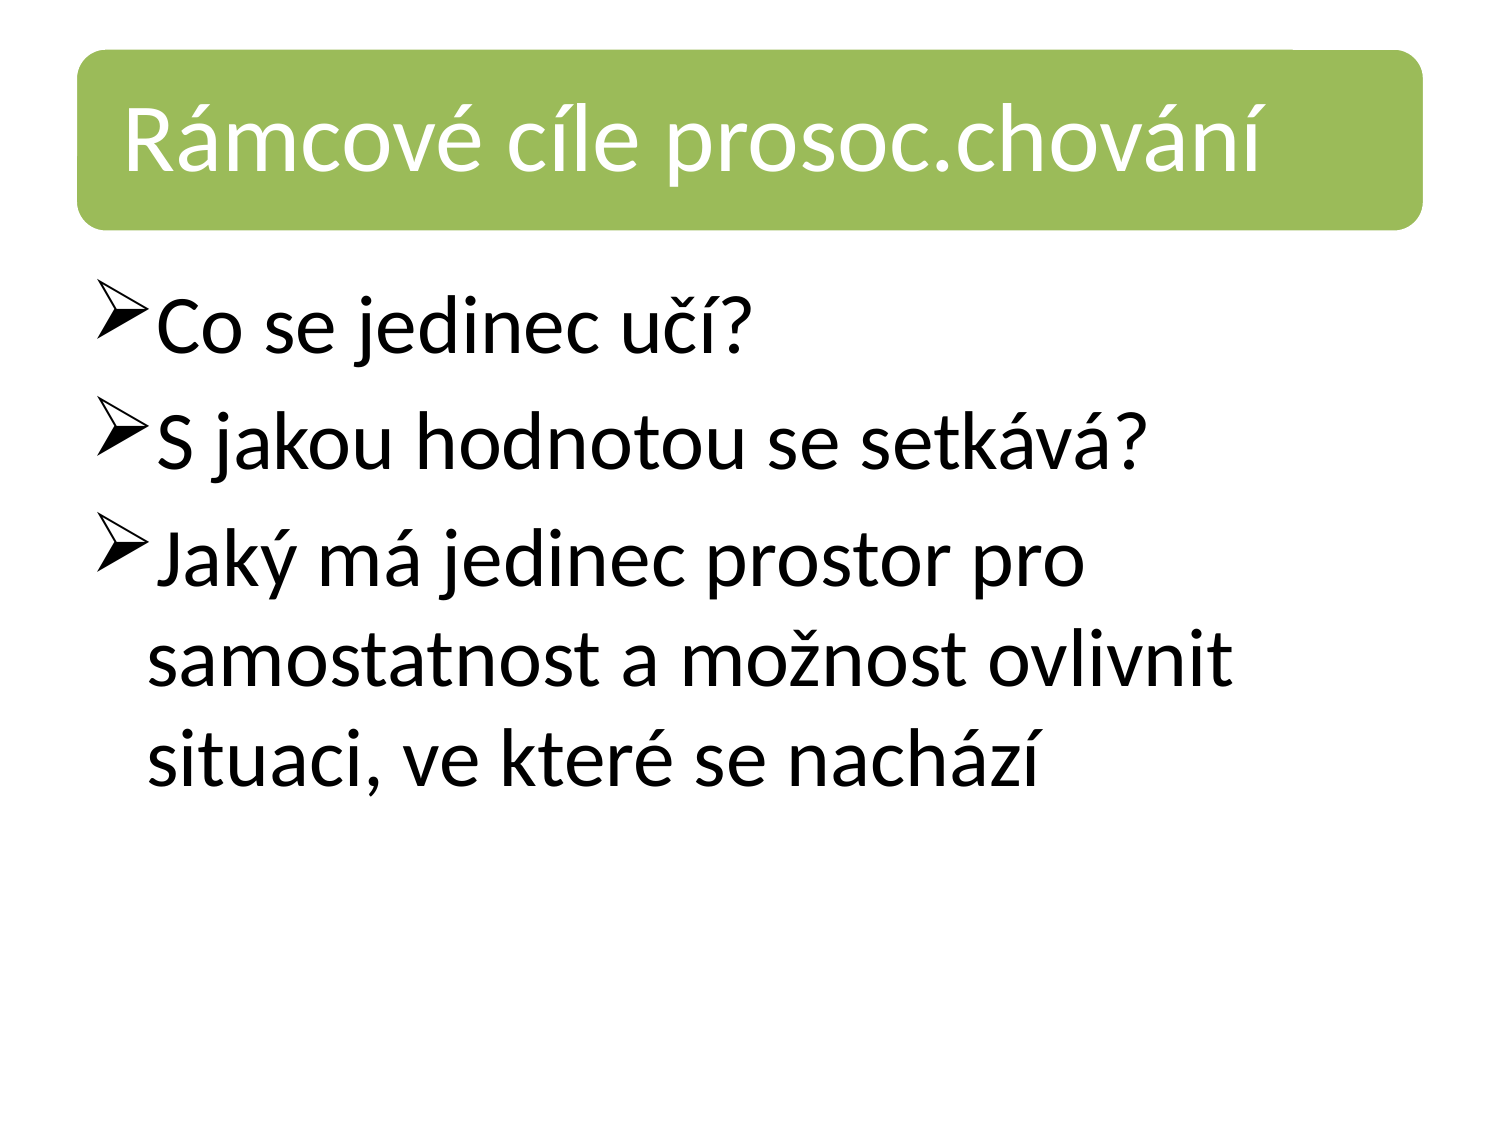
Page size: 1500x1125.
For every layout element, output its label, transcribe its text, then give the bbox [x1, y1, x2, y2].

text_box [74, 44, 1426, 233]
list Co se jedinec učí? S jakou hodnotou se setkává? Jaký má jedinec prostor pro samostatnost a možnost ovlivnit situaci, ve které se nachází [75, 262, 1425, 1005]
